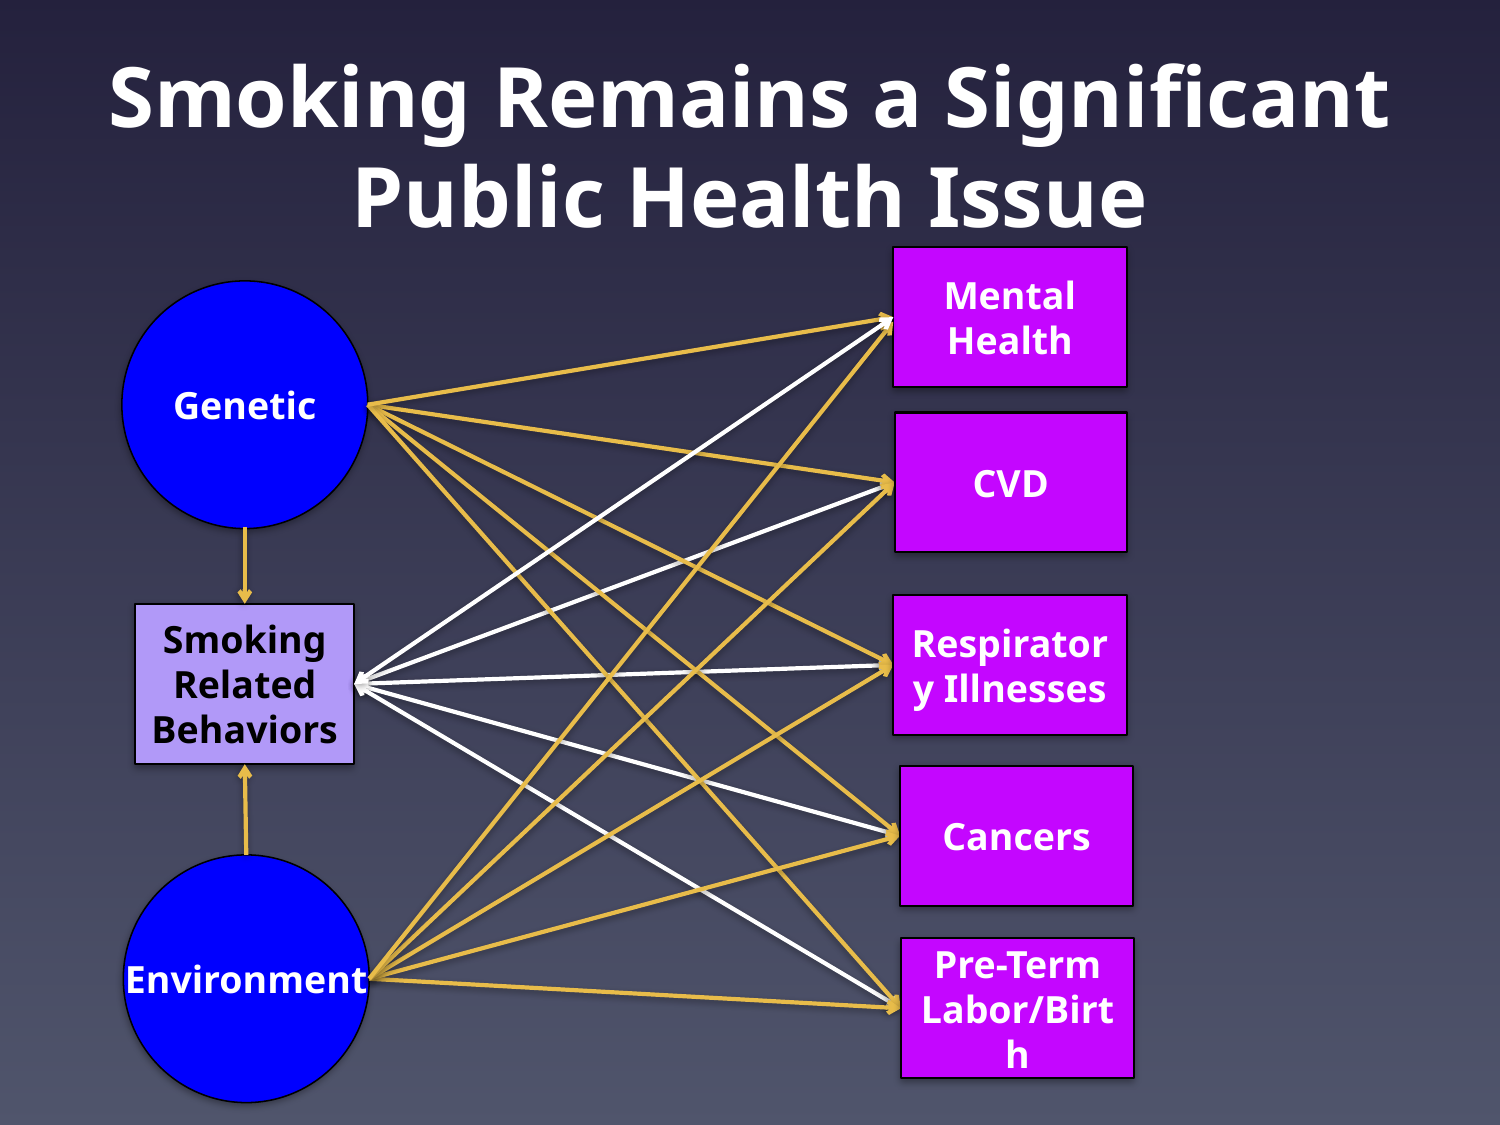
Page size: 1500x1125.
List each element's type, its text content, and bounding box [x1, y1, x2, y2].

text_box Smoking Related Behaviors [135, 603, 347, 765]
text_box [368, 990, 887, 1009]
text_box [353, 692, 362, 1009]
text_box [893, 246, 1135, 1079]
title Smoking Remains a Significant Public Health Issue [75, 36, 1425, 224]
text_box Genetic [121, 280, 348, 530]
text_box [369, 692, 894, 979]
text_box Environment [122, 854, 364, 1104]
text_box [353, 316, 894, 685]
